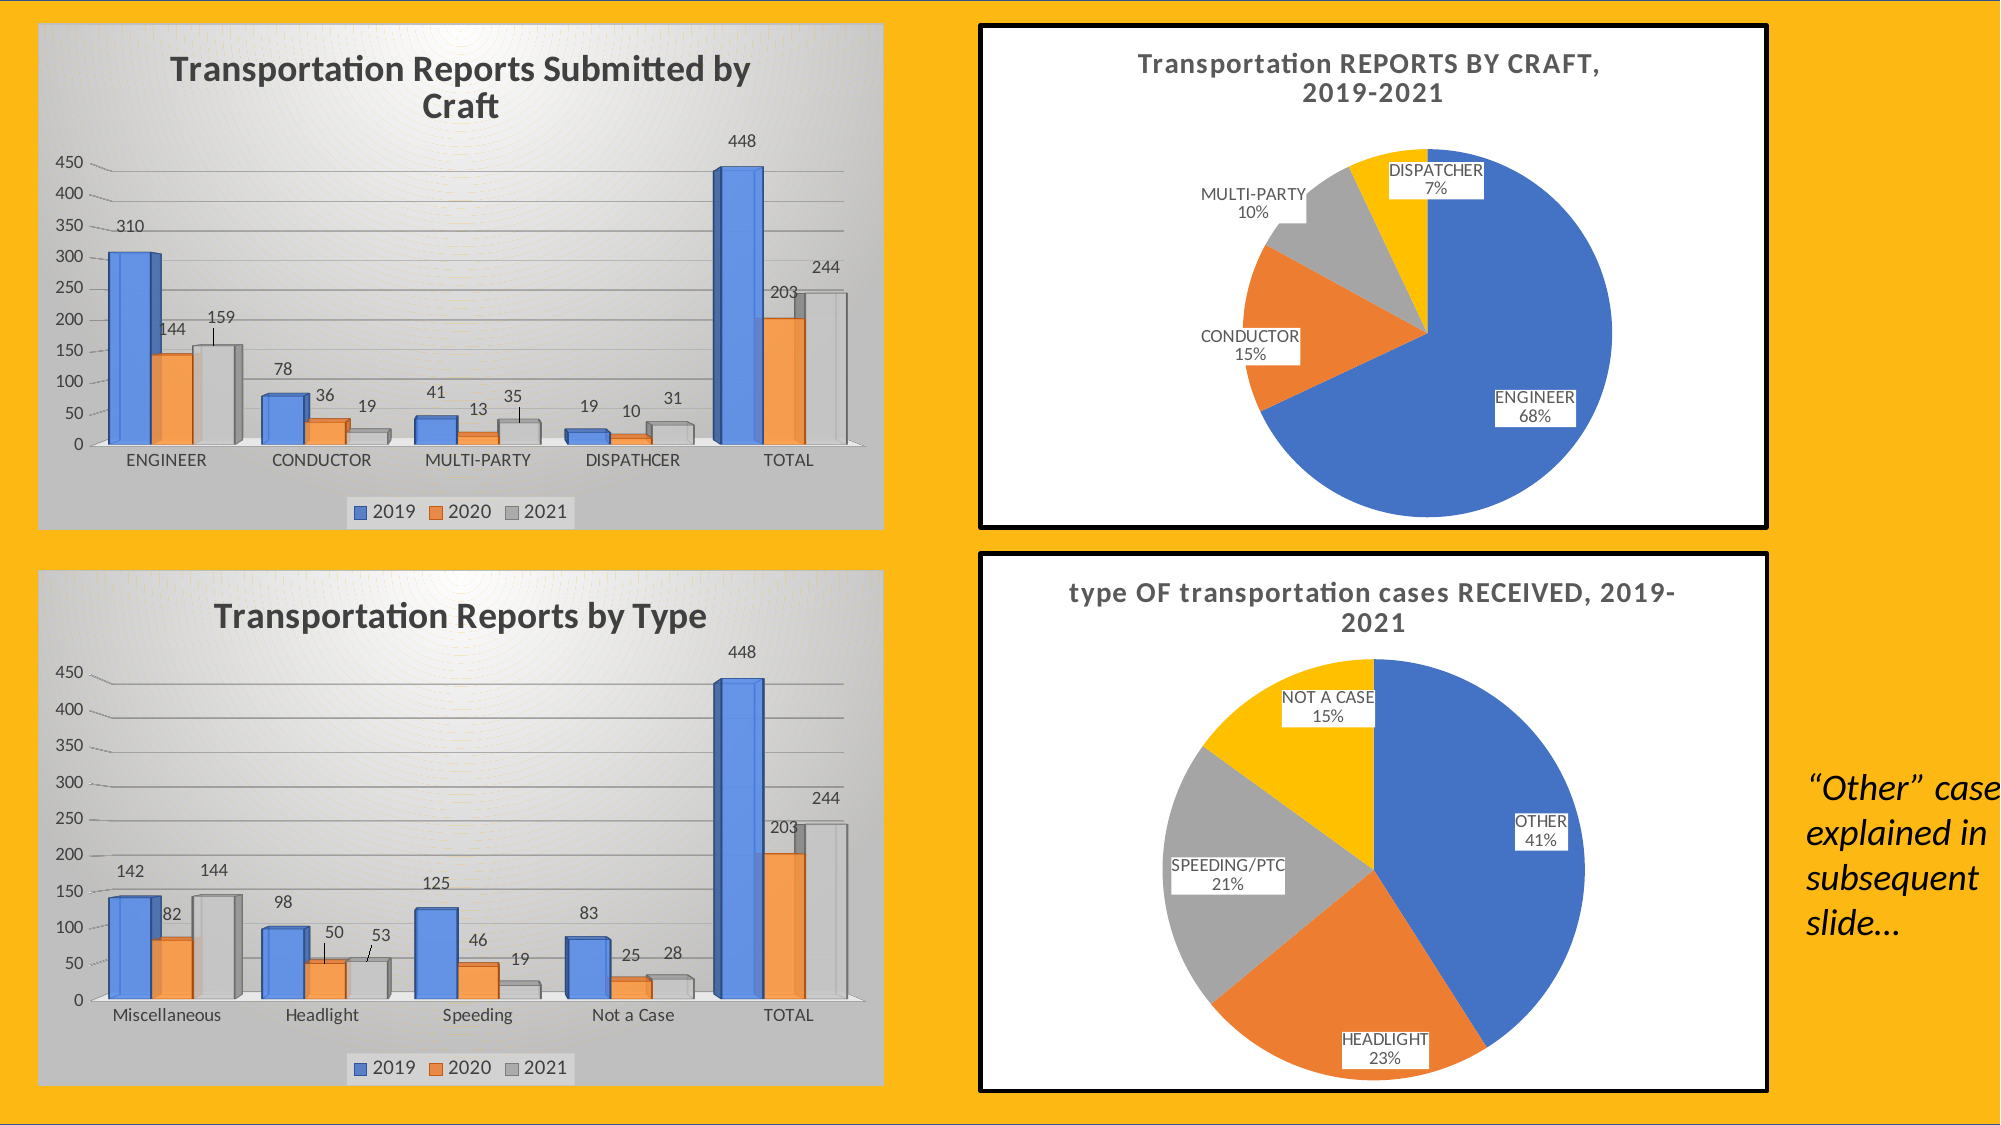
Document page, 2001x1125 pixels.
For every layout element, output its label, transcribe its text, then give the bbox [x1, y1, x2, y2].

chart [978, 551, 1770, 1094]
chart [978, 22, 1769, 530]
chart [37, 569, 885, 1087]
text_box [0, 0, 2000, 1125]
chart [37, 22, 885, 530]
text_box “Other” cases explained in subsequent slide… [1791, 755, 2000, 951]
